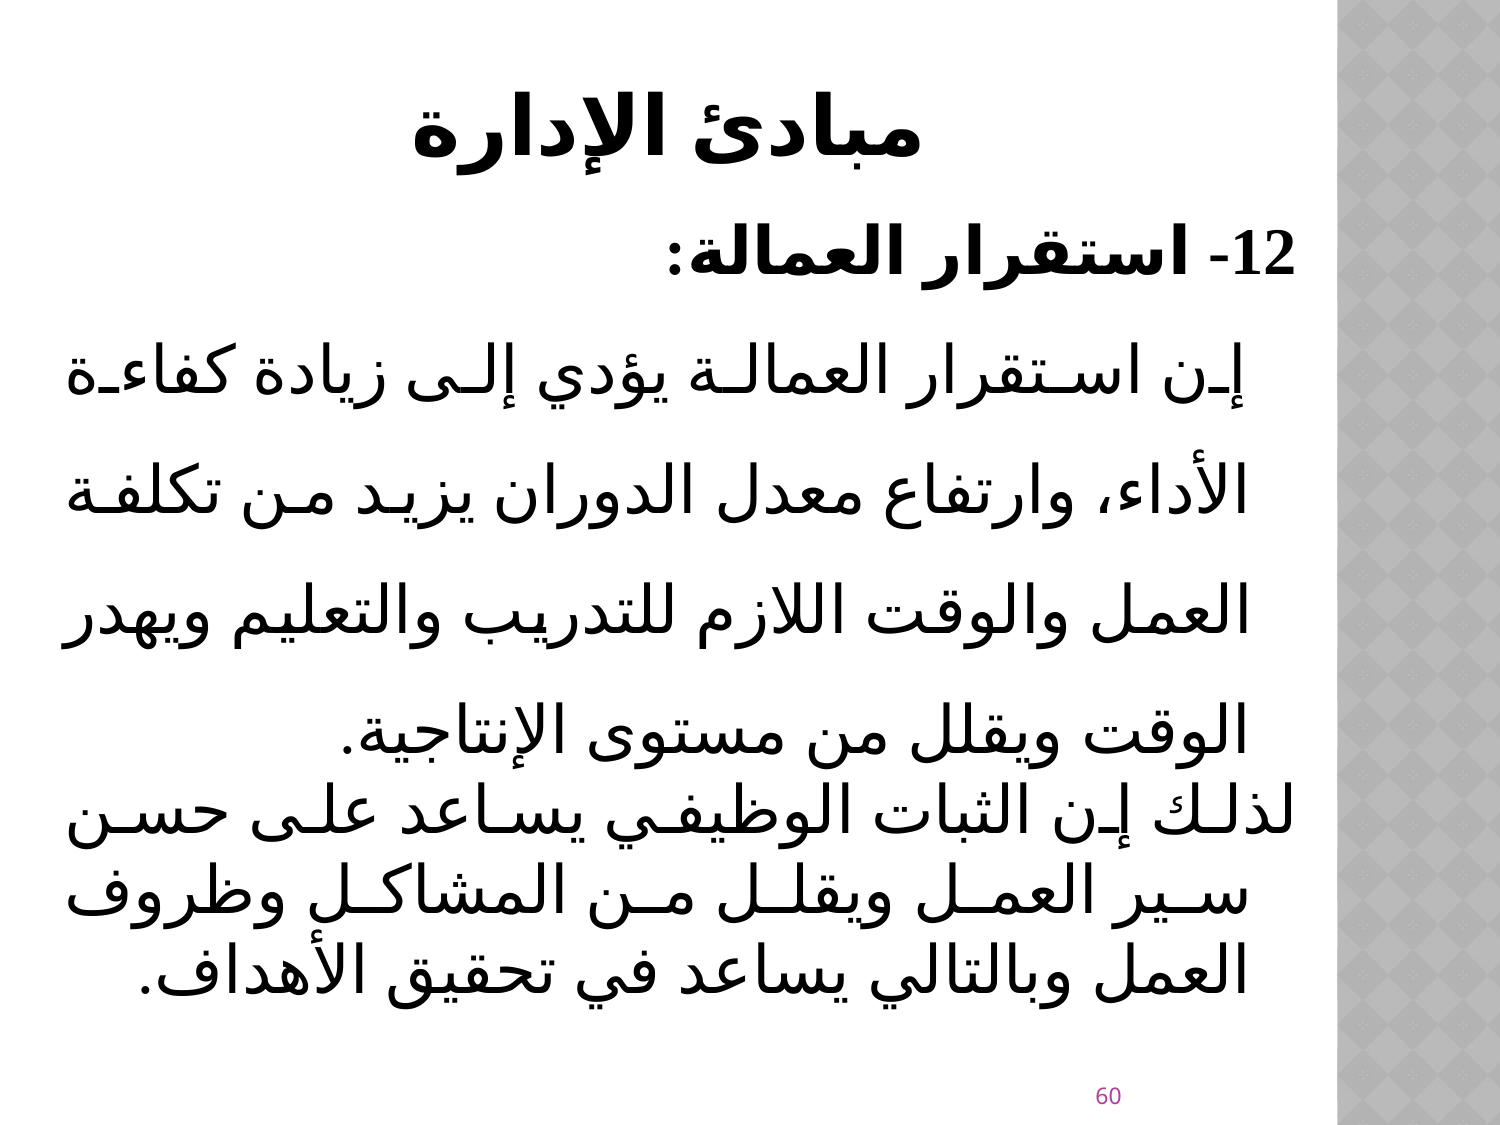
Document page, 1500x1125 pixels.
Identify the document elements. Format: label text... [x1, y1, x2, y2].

title مبادئ الإدارة [75, 37, 1263, 173]
slide_number 60 [1025, 1075, 1122, 1113]
list 12- استقرار العمالة: إن استقرار العمالة يؤدي إلى زيادة كفاءة الأداء، وارتفاع معدل الدوران يزيد من تكلفة العمل والوقت اللازم للتدريب والتعليم ويهدر الوقت ويقلل من مستوى الإنتاجية. لذلك إن الثبات الوظيفي يساعد على حسن سير العمل ويقلل من المشاكل وظروف العمل وبالتالي يساعد في تحقيق الأهداف. [50, 200, 1313, 1059]
